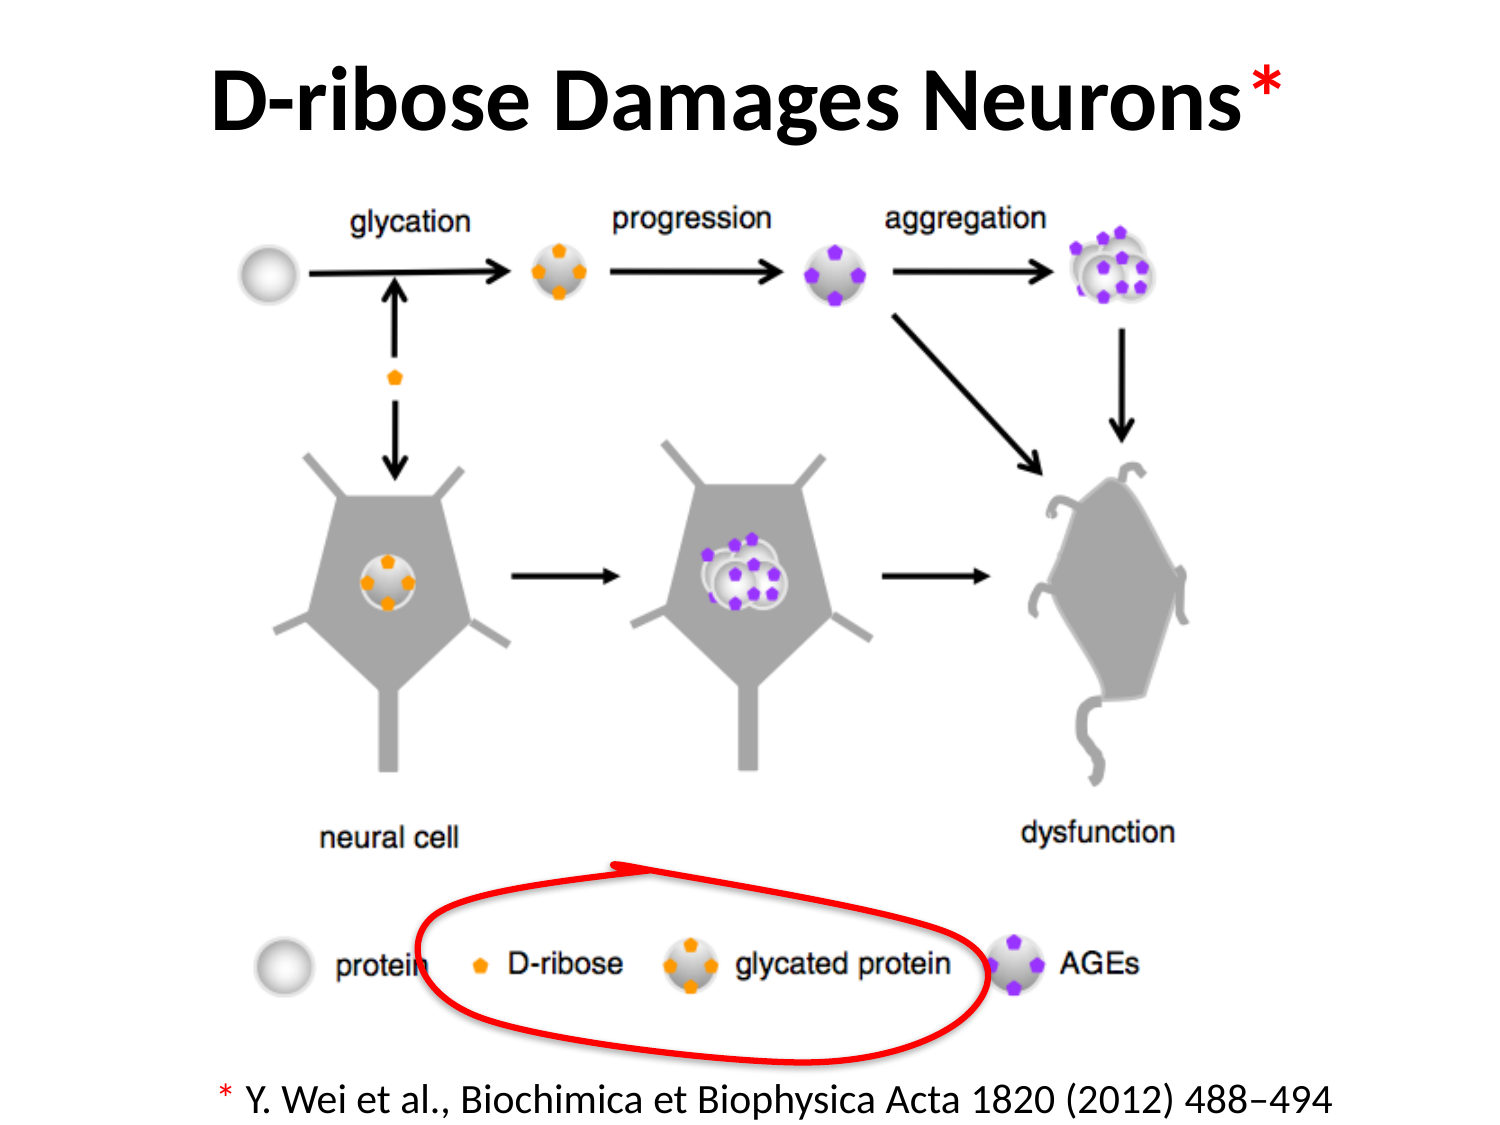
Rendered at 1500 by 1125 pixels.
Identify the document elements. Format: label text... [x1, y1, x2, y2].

text_box [464, 1013, 972, 1065]
text_box * Y. Wei et al., Biochimica et Biophysica Acta 1820 (2012) 488–494 [200, 1064, 1349, 1125]
title D-ribose Damages Neurons* [75, 0, 1425, 178]
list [0, 180, 1460, 1006]
